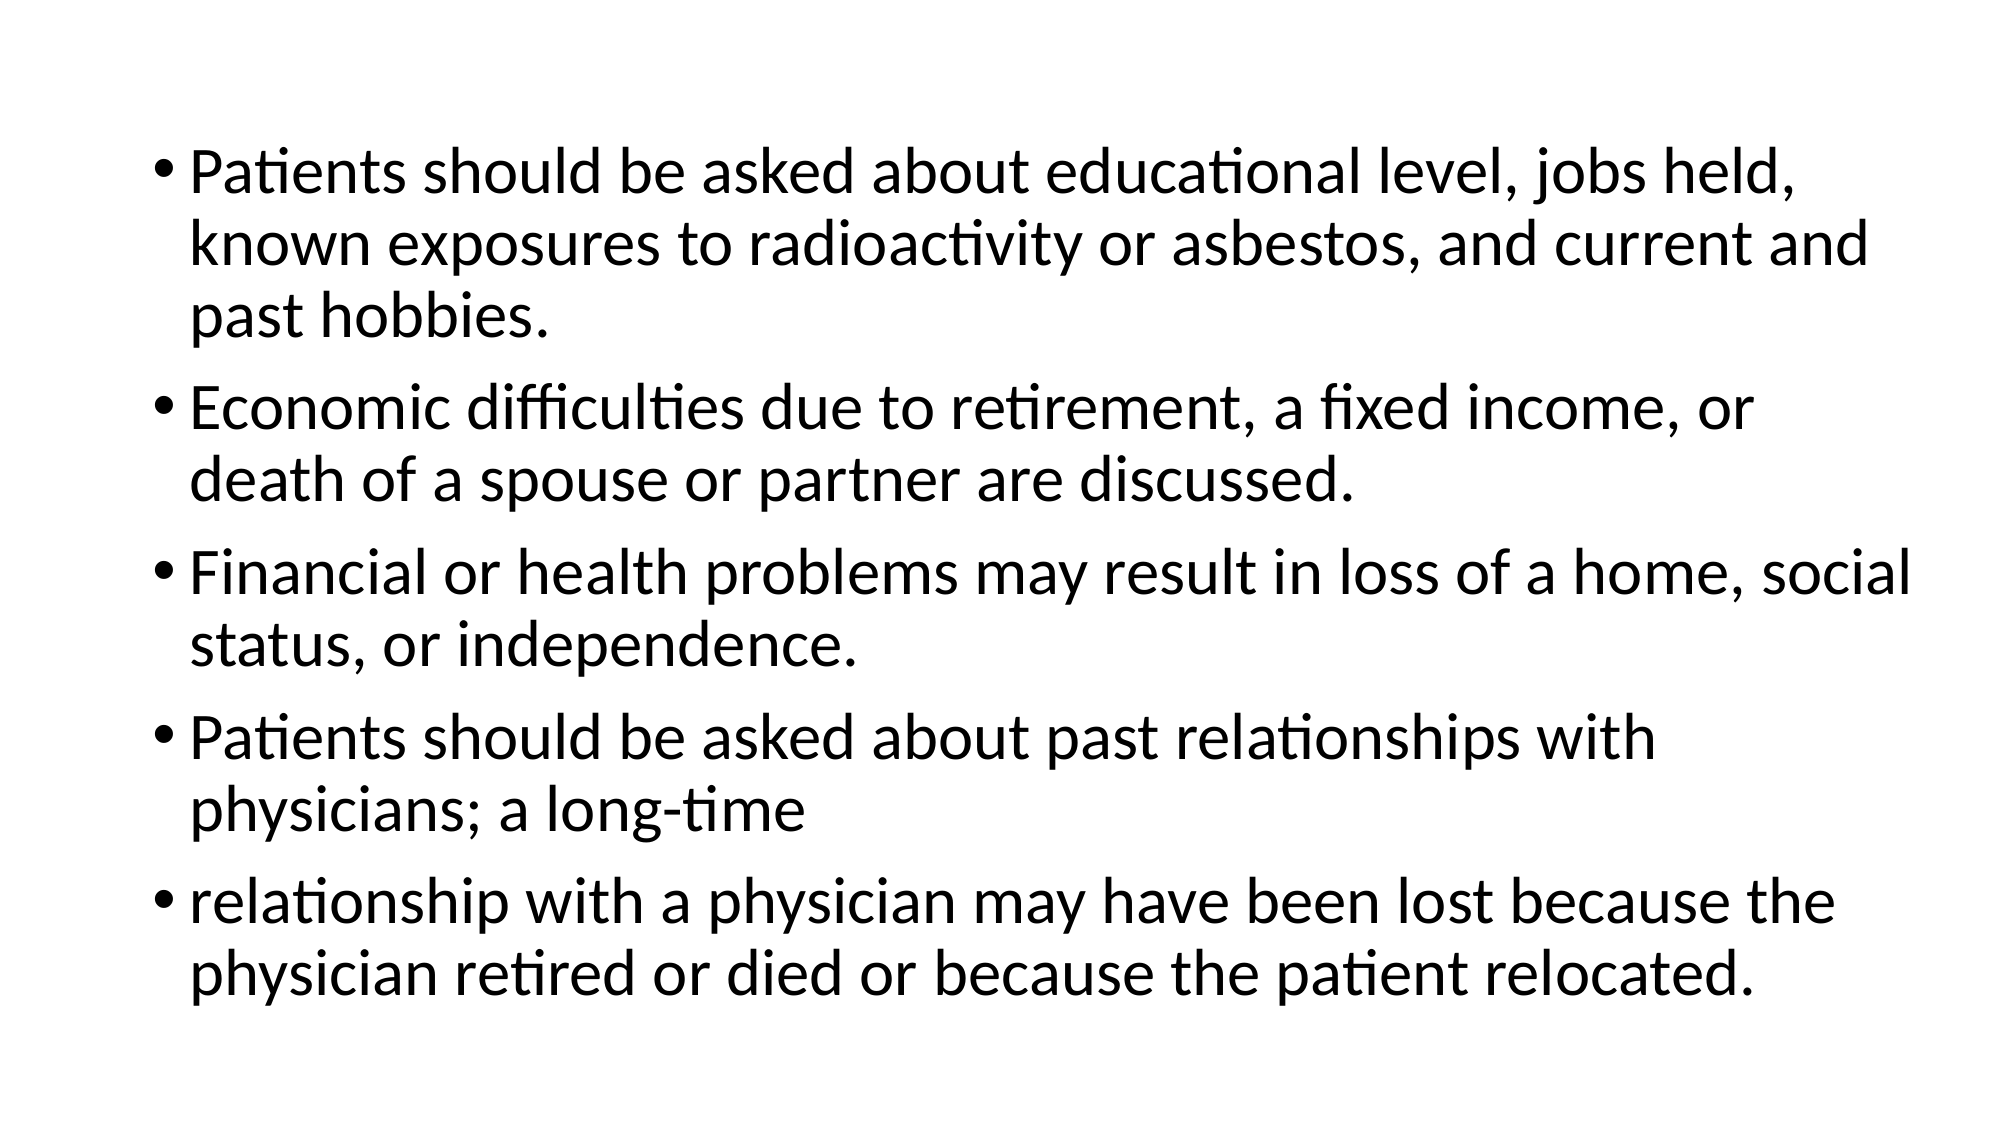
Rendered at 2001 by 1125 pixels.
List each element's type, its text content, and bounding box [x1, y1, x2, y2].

list Patients should be asked about educational level, jobs held, known exposures to radioactivity or asbestos, and current and past hobbies. Economic difficulties due to retirement, a fixed income, or death of a spouse or partner are discussed. Financial or health problems may result in loss of a home, social status, or independence. Patients should be asked about past relationships with physicians; a long-time relationship with a physician may have been lost because the physician retired or died or because the patient relocated. [137, 128, 1931, 1014]
